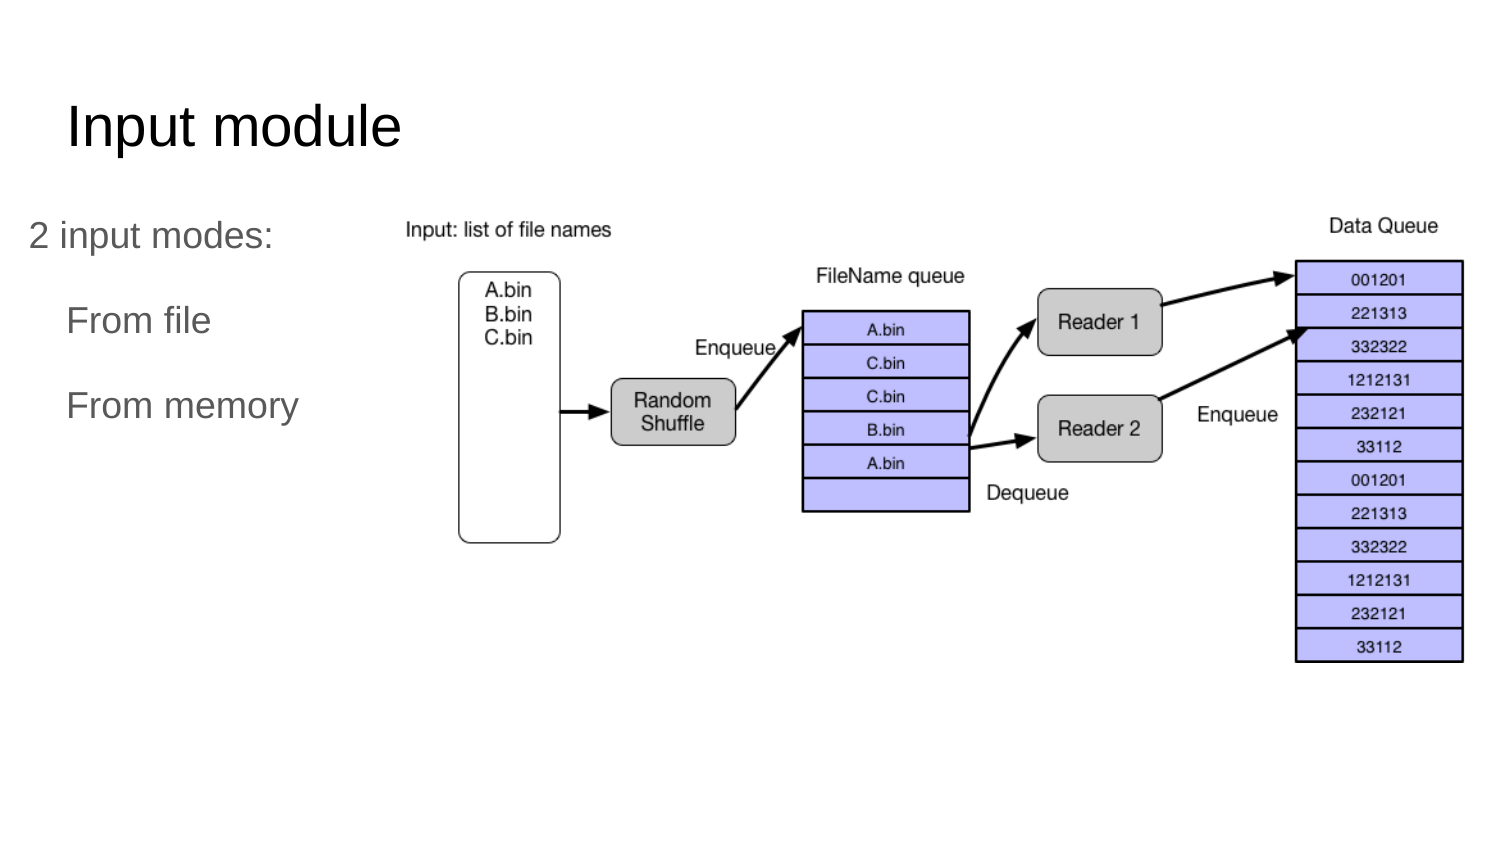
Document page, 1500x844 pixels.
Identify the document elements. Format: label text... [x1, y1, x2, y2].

title Input module [51, 72, 1449, 167]
list 2 input modes: From file From memory [13, 189, 394, 750]
picture [393, 206, 1500, 663]
